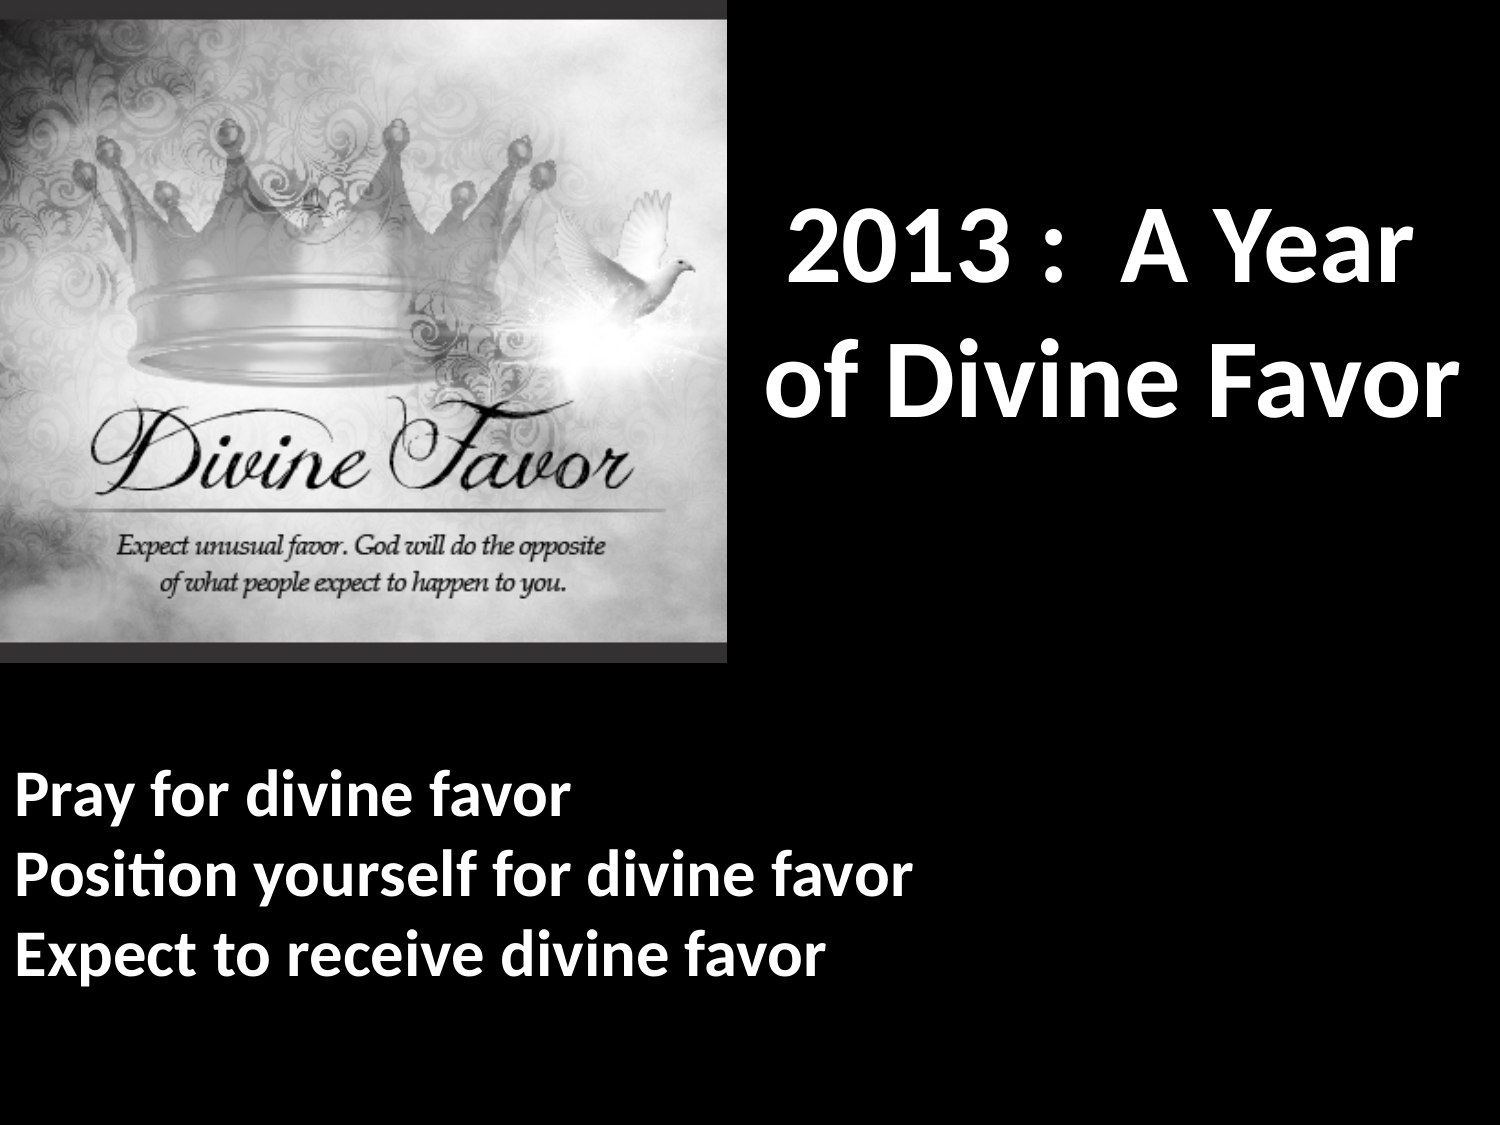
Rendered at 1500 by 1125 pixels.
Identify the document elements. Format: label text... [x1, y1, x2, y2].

text_box 2013 : A Year of Divine Favor [731, 162, 1500, 447]
picture [0, 0, 727, 663]
text_box Pray for divine favor Position yourself for divine favor Expect to receive divine favor [0, 662, 1499, 997]
